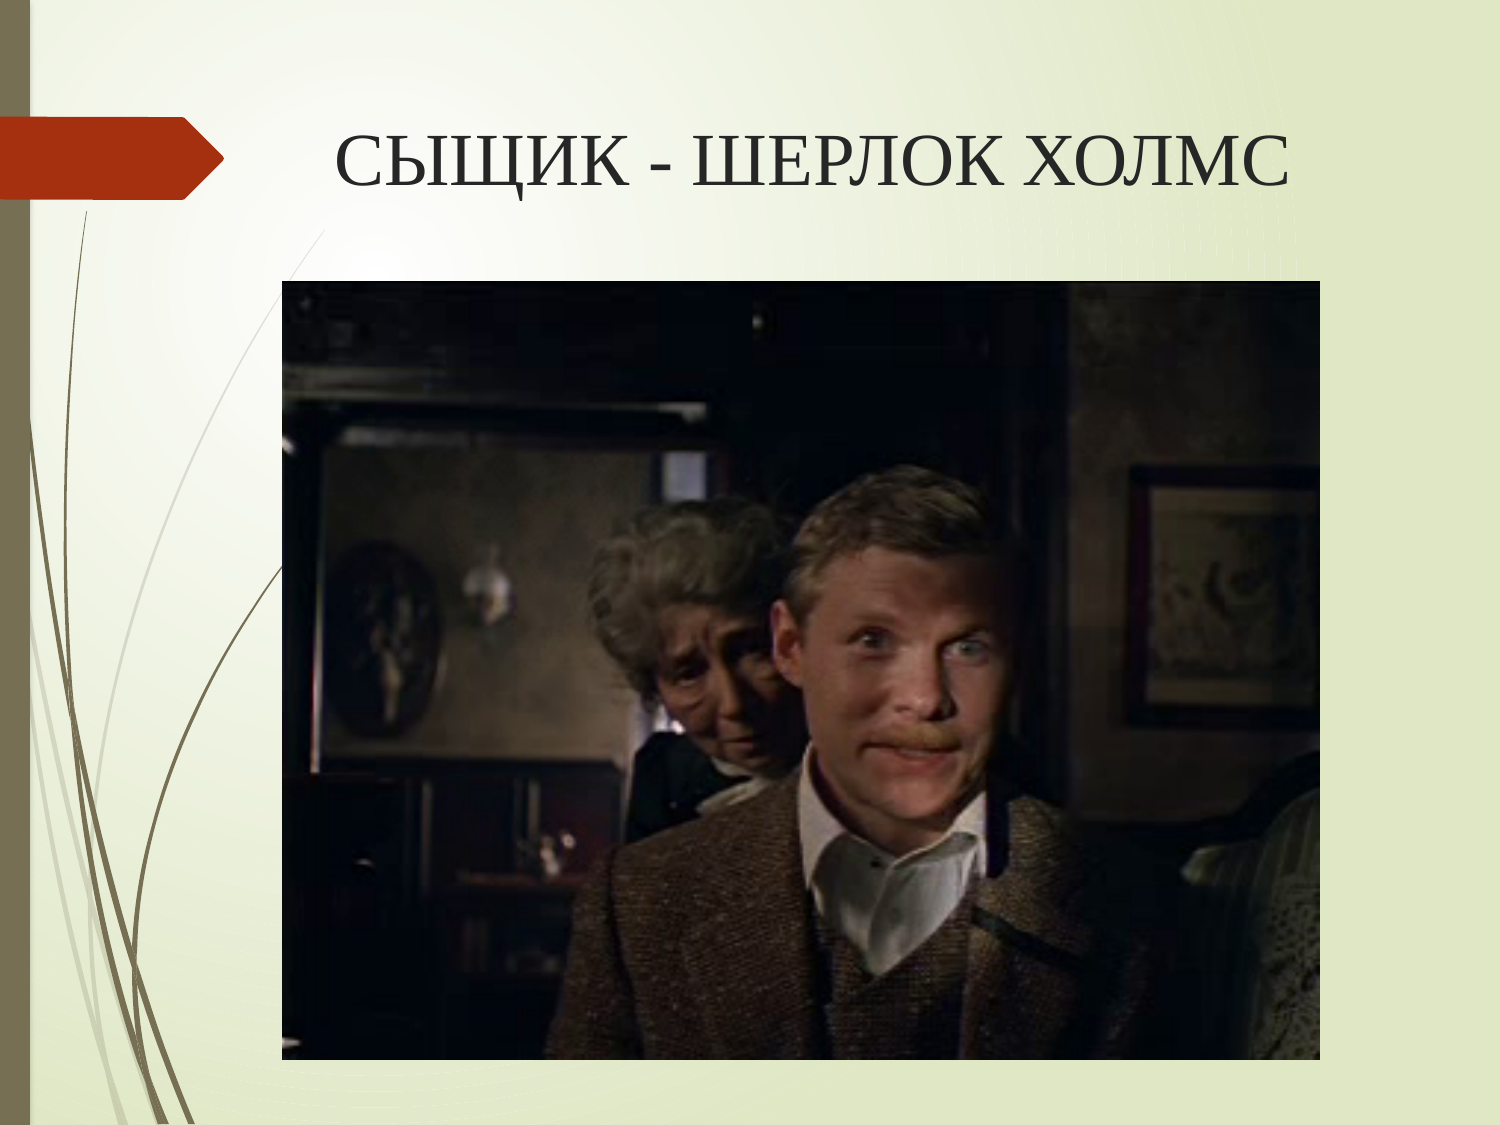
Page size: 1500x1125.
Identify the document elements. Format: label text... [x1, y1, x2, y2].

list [280, 280, 1321, 1062]
title СЫЩИК - ШЕРЛОК ХОЛМС [319, 102, 1400, 313]
